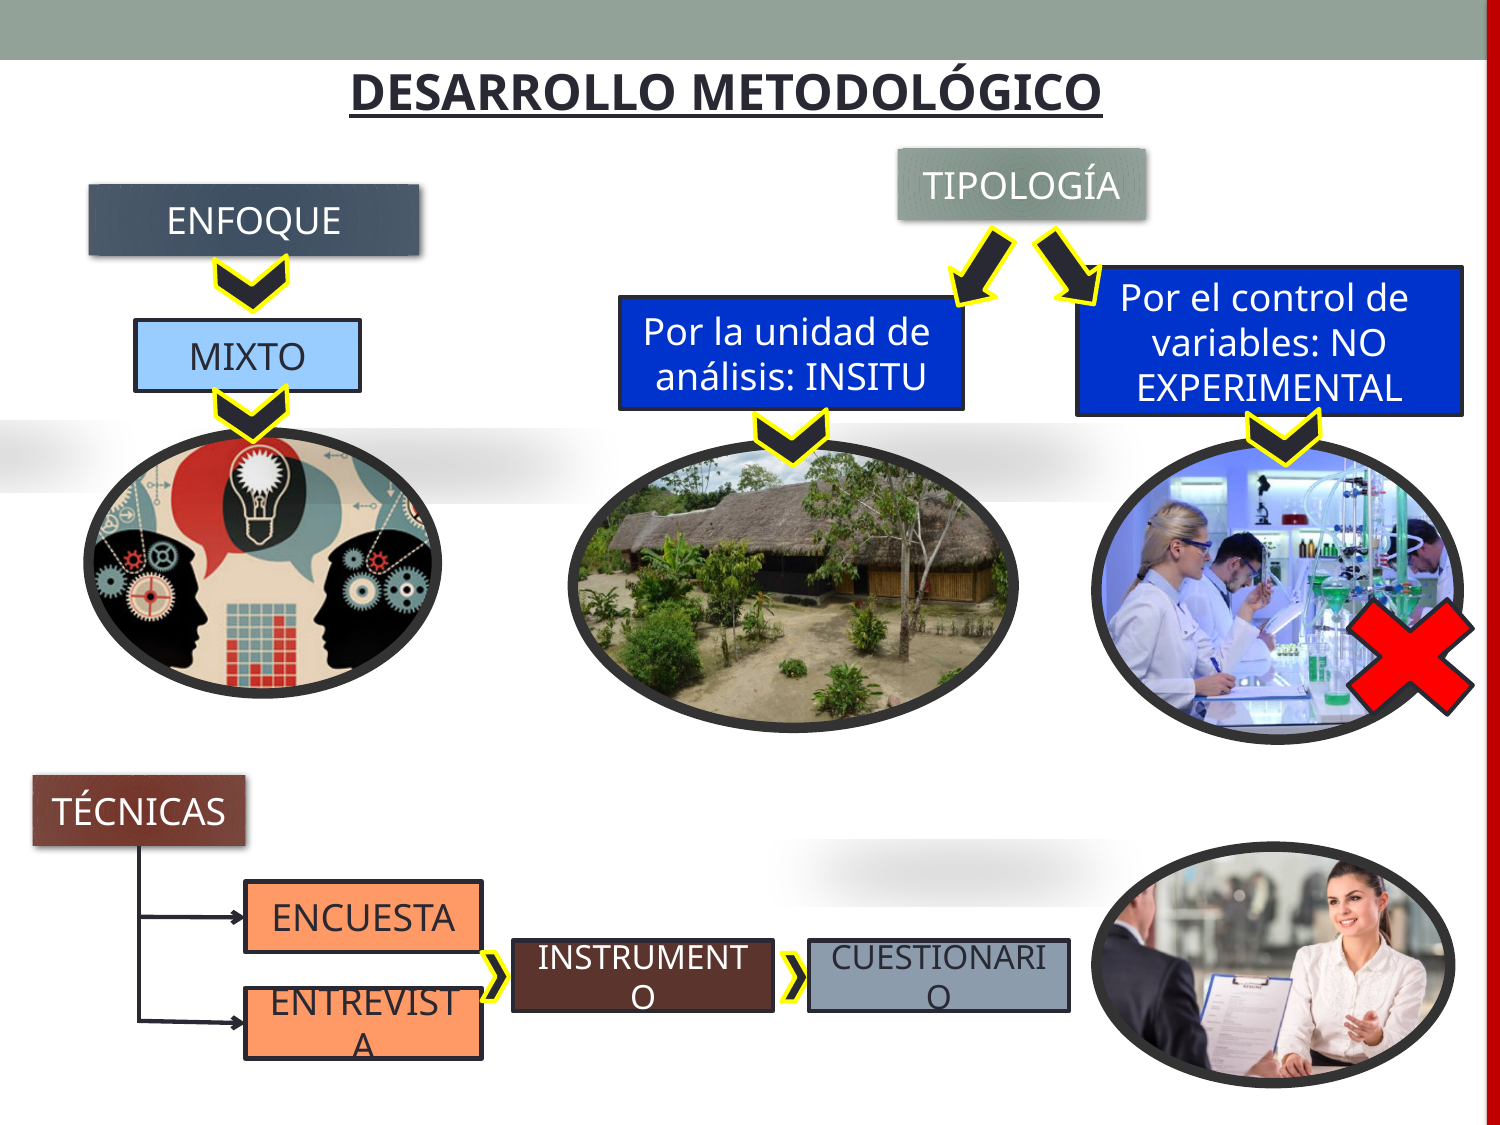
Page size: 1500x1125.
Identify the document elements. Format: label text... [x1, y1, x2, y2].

text_box [947, 225, 1018, 308]
text_box [1467, 618, 1475, 637]
text_box ENTREVISTA [243, 986, 484, 1061]
text_box DESARROLLO METODOLÓGICO [17, 53, 1436, 128]
picture [1096, 441, 1459, 740]
text_box [752, 407, 831, 440]
text_box CUESTIONARIO [807, 938, 1071, 1013]
text_box [1486, 0, 1500, 1125]
text_box ENCUESTA [243, 879, 484, 954]
text_box [212, 253, 291, 314]
text_box INSTRUMENTO [511, 938, 775, 1013]
text_box [1244, 406, 1323, 438]
picture [572, 443, 1014, 729]
text_box [212, 383, 291, 429]
text_box Por el control de variables: NO EXPERIMENTAL [1075, 265, 1464, 417]
picture [88, 431, 438, 694]
text_box [1031, 225, 1103, 307]
text_box TIPOLOGÍA [897, 148, 1146, 220]
text_box [479, 950, 511, 1004]
text_box [1467, 677, 1475, 696]
text_box TÉCNICAS [32, 775, 246, 846]
text_box [779, 950, 807, 1004]
text_box MIXTO [133, 318, 362, 393]
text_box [138, 1020, 246, 1024]
picture [1096, 846, 1451, 1084]
text_box Por la unidad de análisis: INSITU [618, 295, 965, 411]
text_box ENFOQUE [88, 184, 420, 256]
